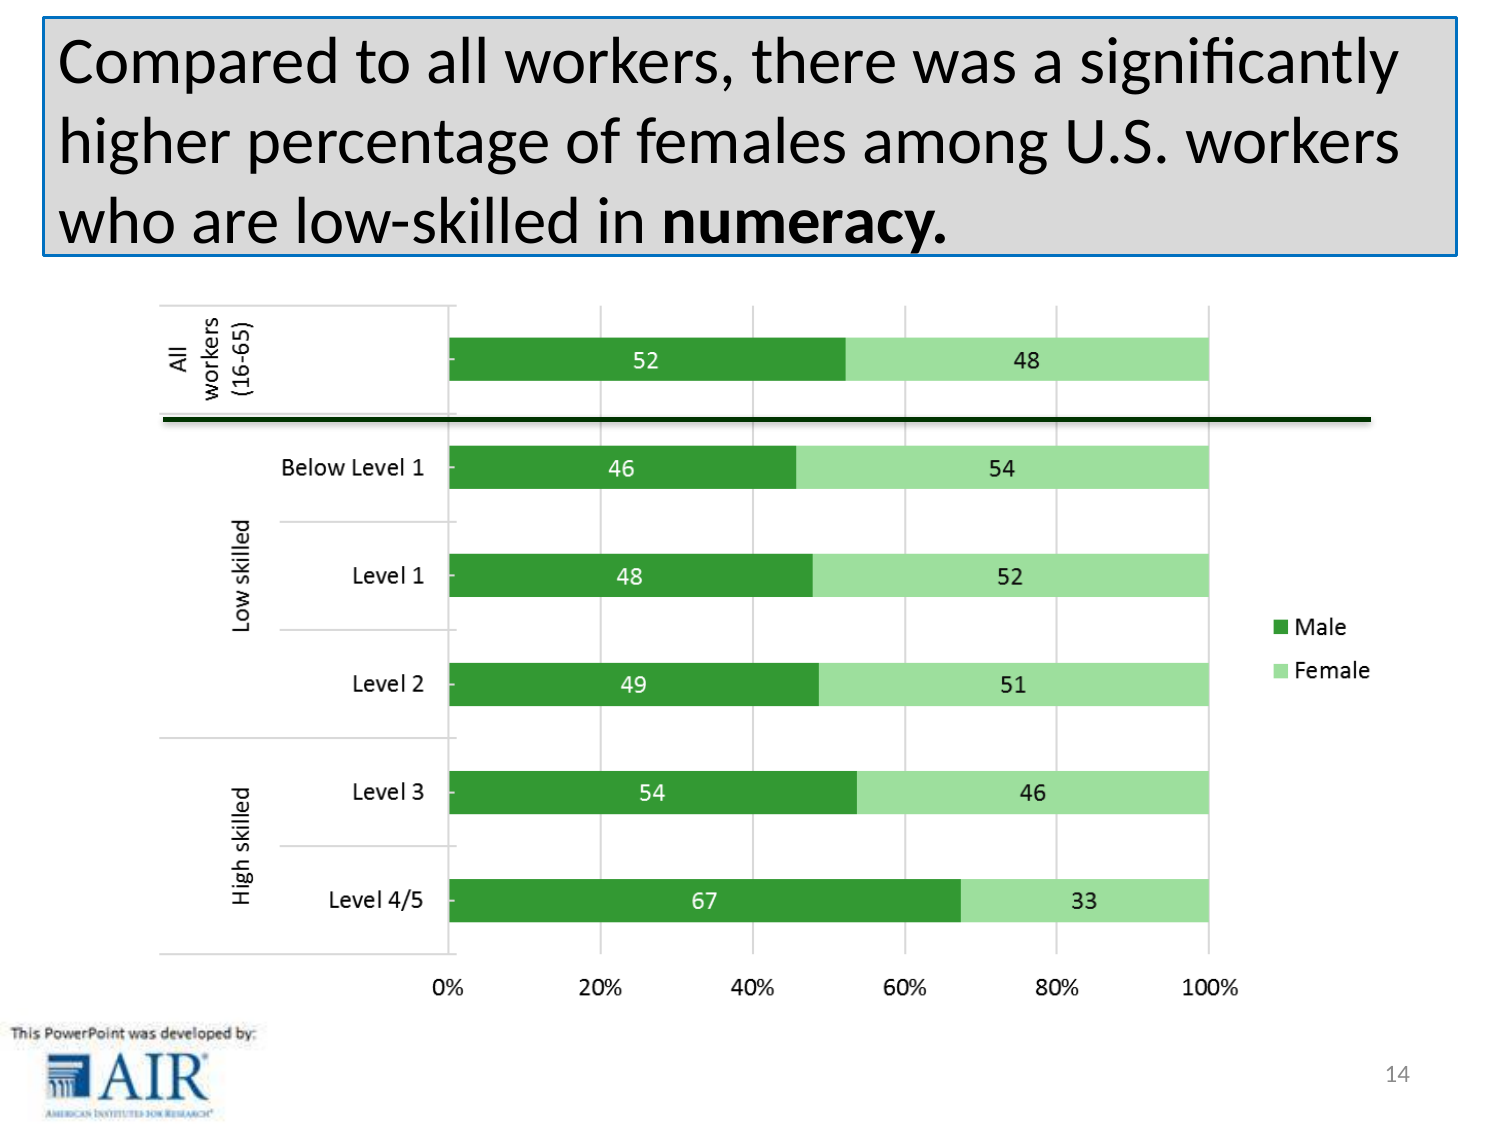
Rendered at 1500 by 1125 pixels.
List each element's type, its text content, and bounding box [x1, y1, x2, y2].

text_box Compared to all workers, there was a significantly higher percentage of females among U.S. workers who are low-skilled in numeracy. [43, 17, 1457, 256]
slide_number 14 [1074, 1042, 1425, 1103]
picture [0, 281, 1393, 1125]
